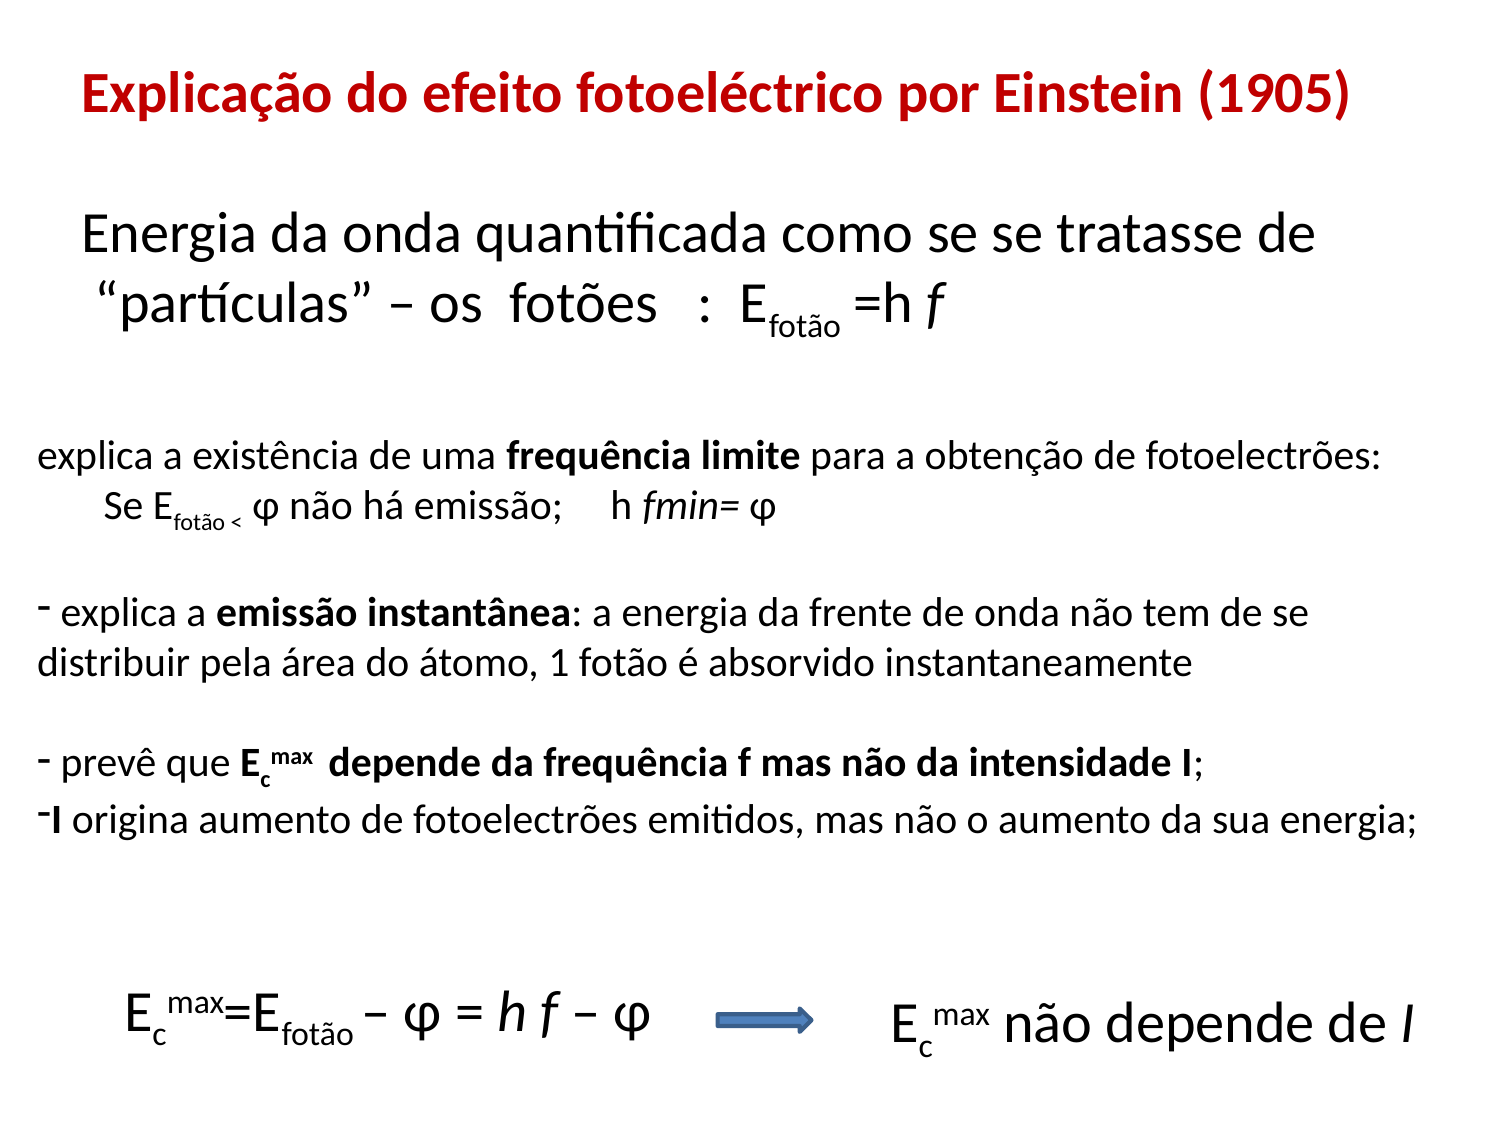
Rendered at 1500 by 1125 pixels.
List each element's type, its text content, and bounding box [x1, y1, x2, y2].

text_box [715, 1006, 814, 1034]
text_box Ecmax não depende de I [875, 977, 1431, 1072]
text_box Explicação do efeito fotoeléctrico por Einstein (1905) Energia da onda quantificada como se se tratasse de “partículas” – os fotões : Efotão =h f [66, 46, 1381, 352]
text_box explica a existência de uma frequência limite para a obtenção de fotoelectrões: Se Efotão < φ não há emissão; h fmin= φ explica a emissão instantânea: a energia da frente de onda não tem de se distribuir pela área do átomo, 1 fotão é absorvido instantaneamente prevê que Ecmax depende da frequência f mas não da intensidade I; I origina aumento de fotoelectrões emitidos, mas não o aumento da sua energia; [22, 420, 1473, 850]
text_box Ecmax=Efotão – φ = h f – φ [109, 965, 667, 1125]
